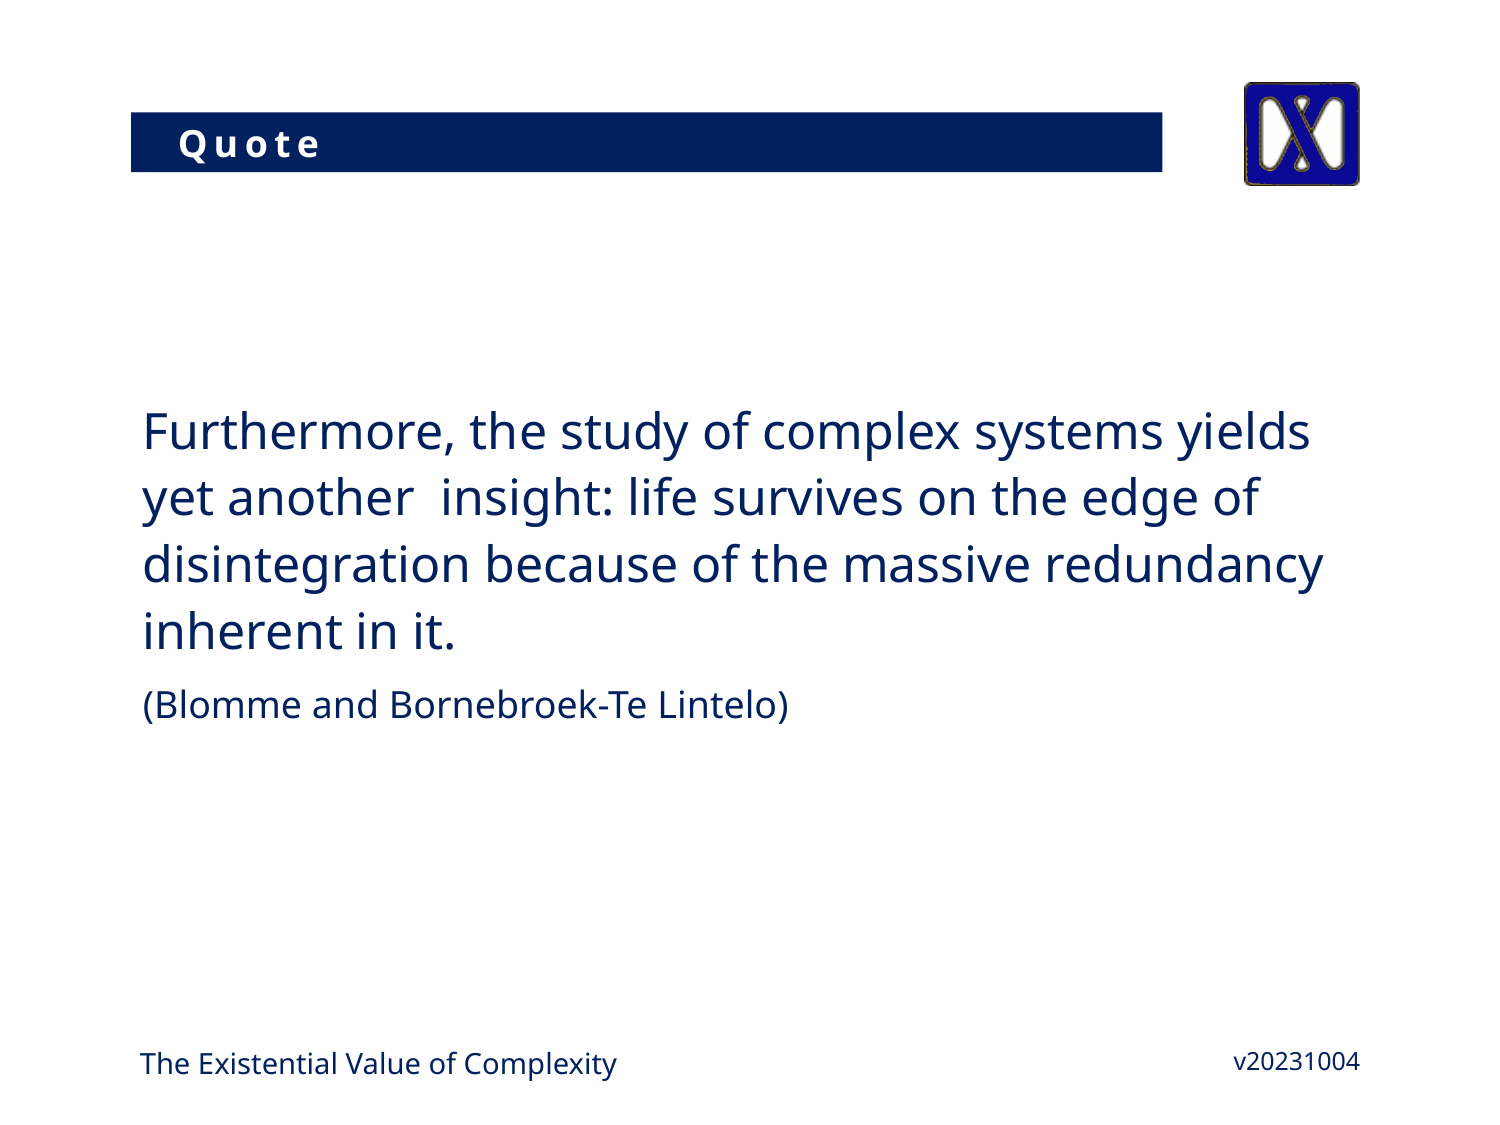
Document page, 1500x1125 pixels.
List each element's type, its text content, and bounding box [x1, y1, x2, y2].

picture [1243, 82, 1360, 186]
text_box Furthermore, the study of complex systems yields yet another insight: life survives on the edge of disintegration because of the massive redundancy inherent in it. (Blomme and Bornebroek-Te Lintelo) [128, 385, 1379, 742]
text_box Quote [131, 112, 1163, 173]
text_box The Existential Value of Complexity [124, 1037, 1163, 1088]
text_box v20231004 [950, 1037, 1375, 1083]
